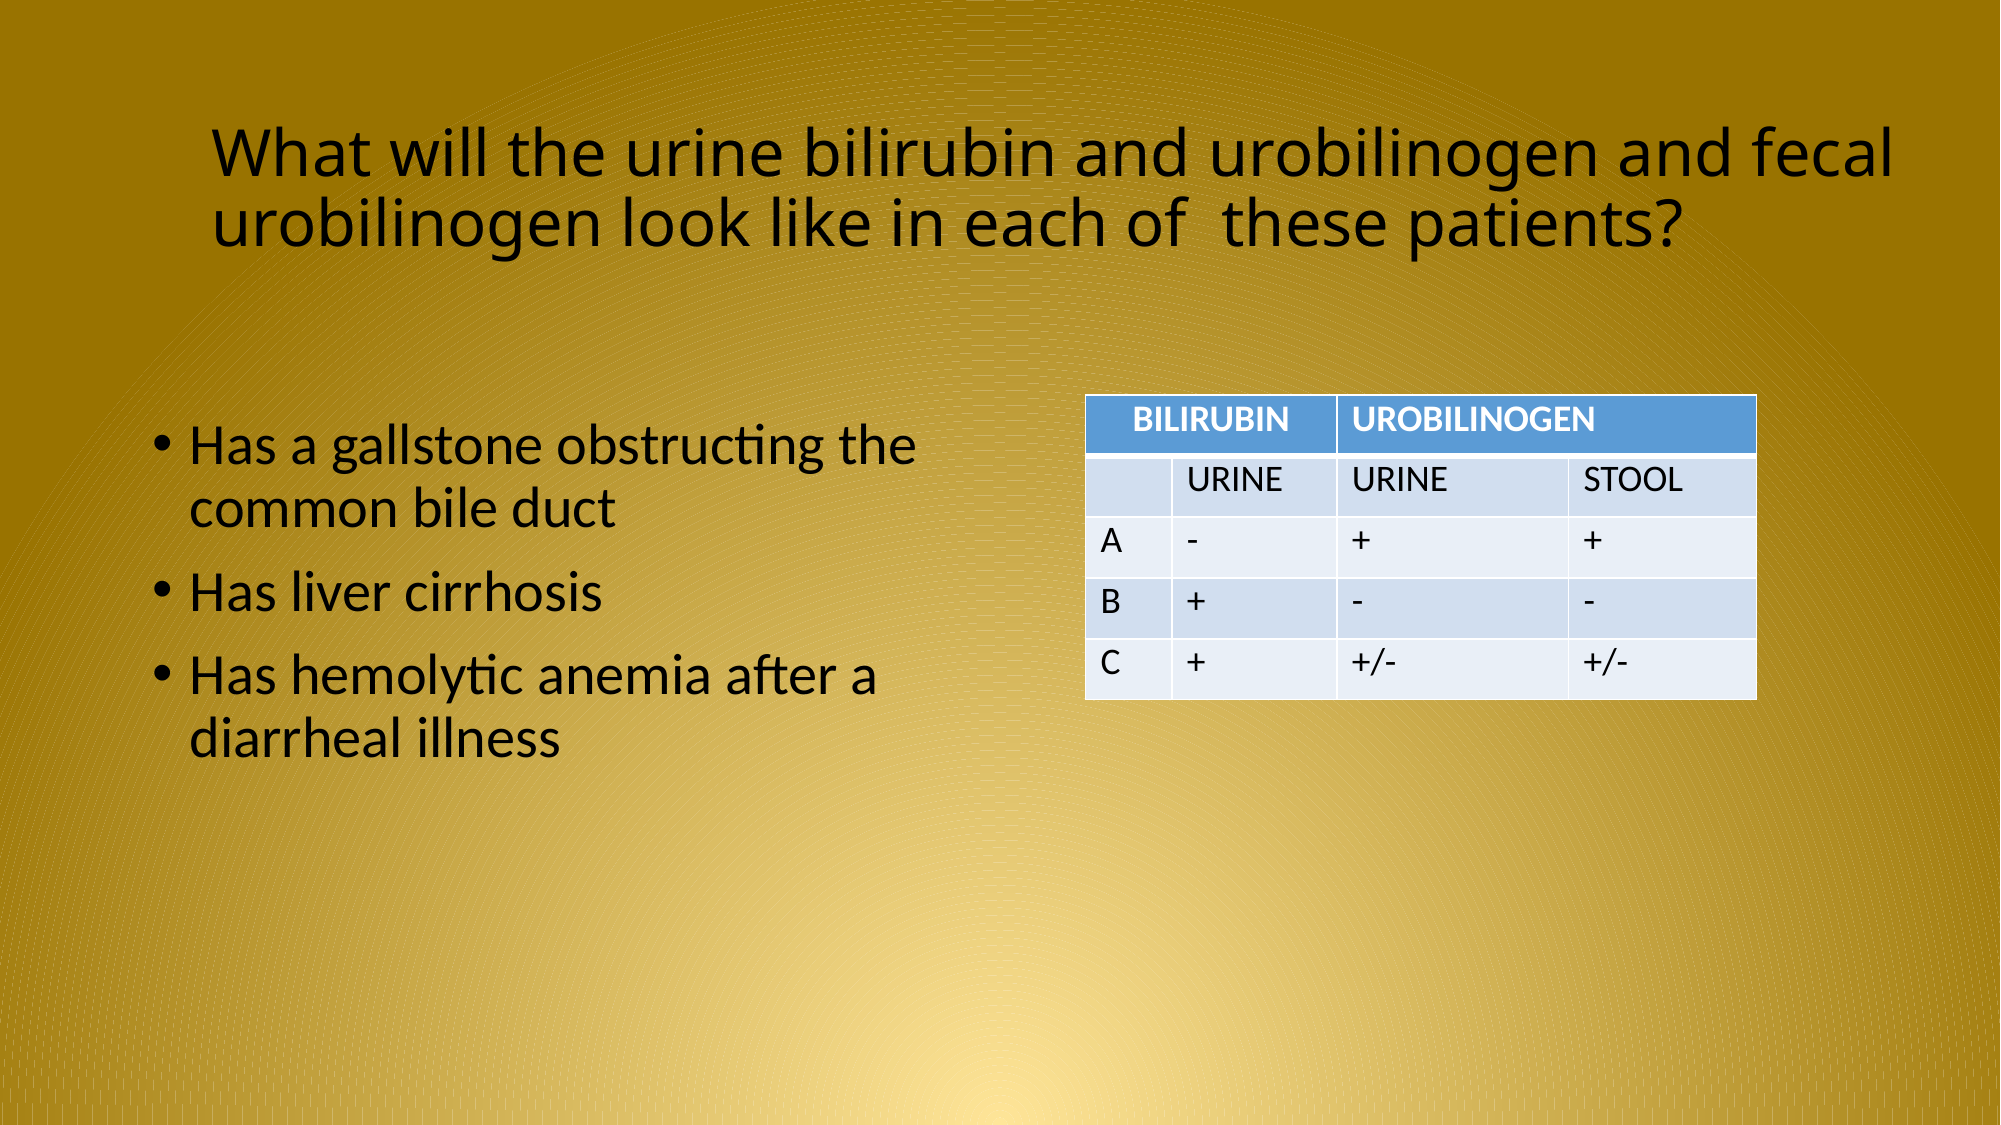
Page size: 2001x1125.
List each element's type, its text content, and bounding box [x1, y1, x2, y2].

table_cell - [1173, 518, 1336, 577]
table_cell STOOL [1569, 459, 1756, 516]
table_cell +/- [1338, 640, 1568, 699]
table_cell - [1338, 579, 1568, 638]
table_cell URINE [1173, 459, 1336, 516]
table_cell URINE [1338, 459, 1568, 516]
table_header UROBILINOGEN [1338, 396, 1756, 453]
title What will the urine bilirubin and urobilinogen and fecal urobilinogen look like in each of these patients? [196, 82, 1922, 300]
table_cell A [1086, 518, 1171, 577]
table_cell + [1338, 518, 1568, 577]
table_cell B [1086, 579, 1171, 638]
table_cell + [1569, 518, 1756, 577]
table_cell + [1173, 579, 1336, 638]
table_cell C [1086, 640, 1171, 699]
table_cell [1086, 459, 1171, 516]
table_cell +/- [1569, 640, 1756, 699]
table_cell + [1173, 640, 1336, 699]
table_cell - [1569, 579, 1756, 638]
list Has a gallstone obstructing the common bile duct Has liver cirrhosis Has hemolytic anemia after a diarrheal illness [137, 406, 988, 1014]
table_header BILIRUBIN [1086, 396, 1336, 453]
